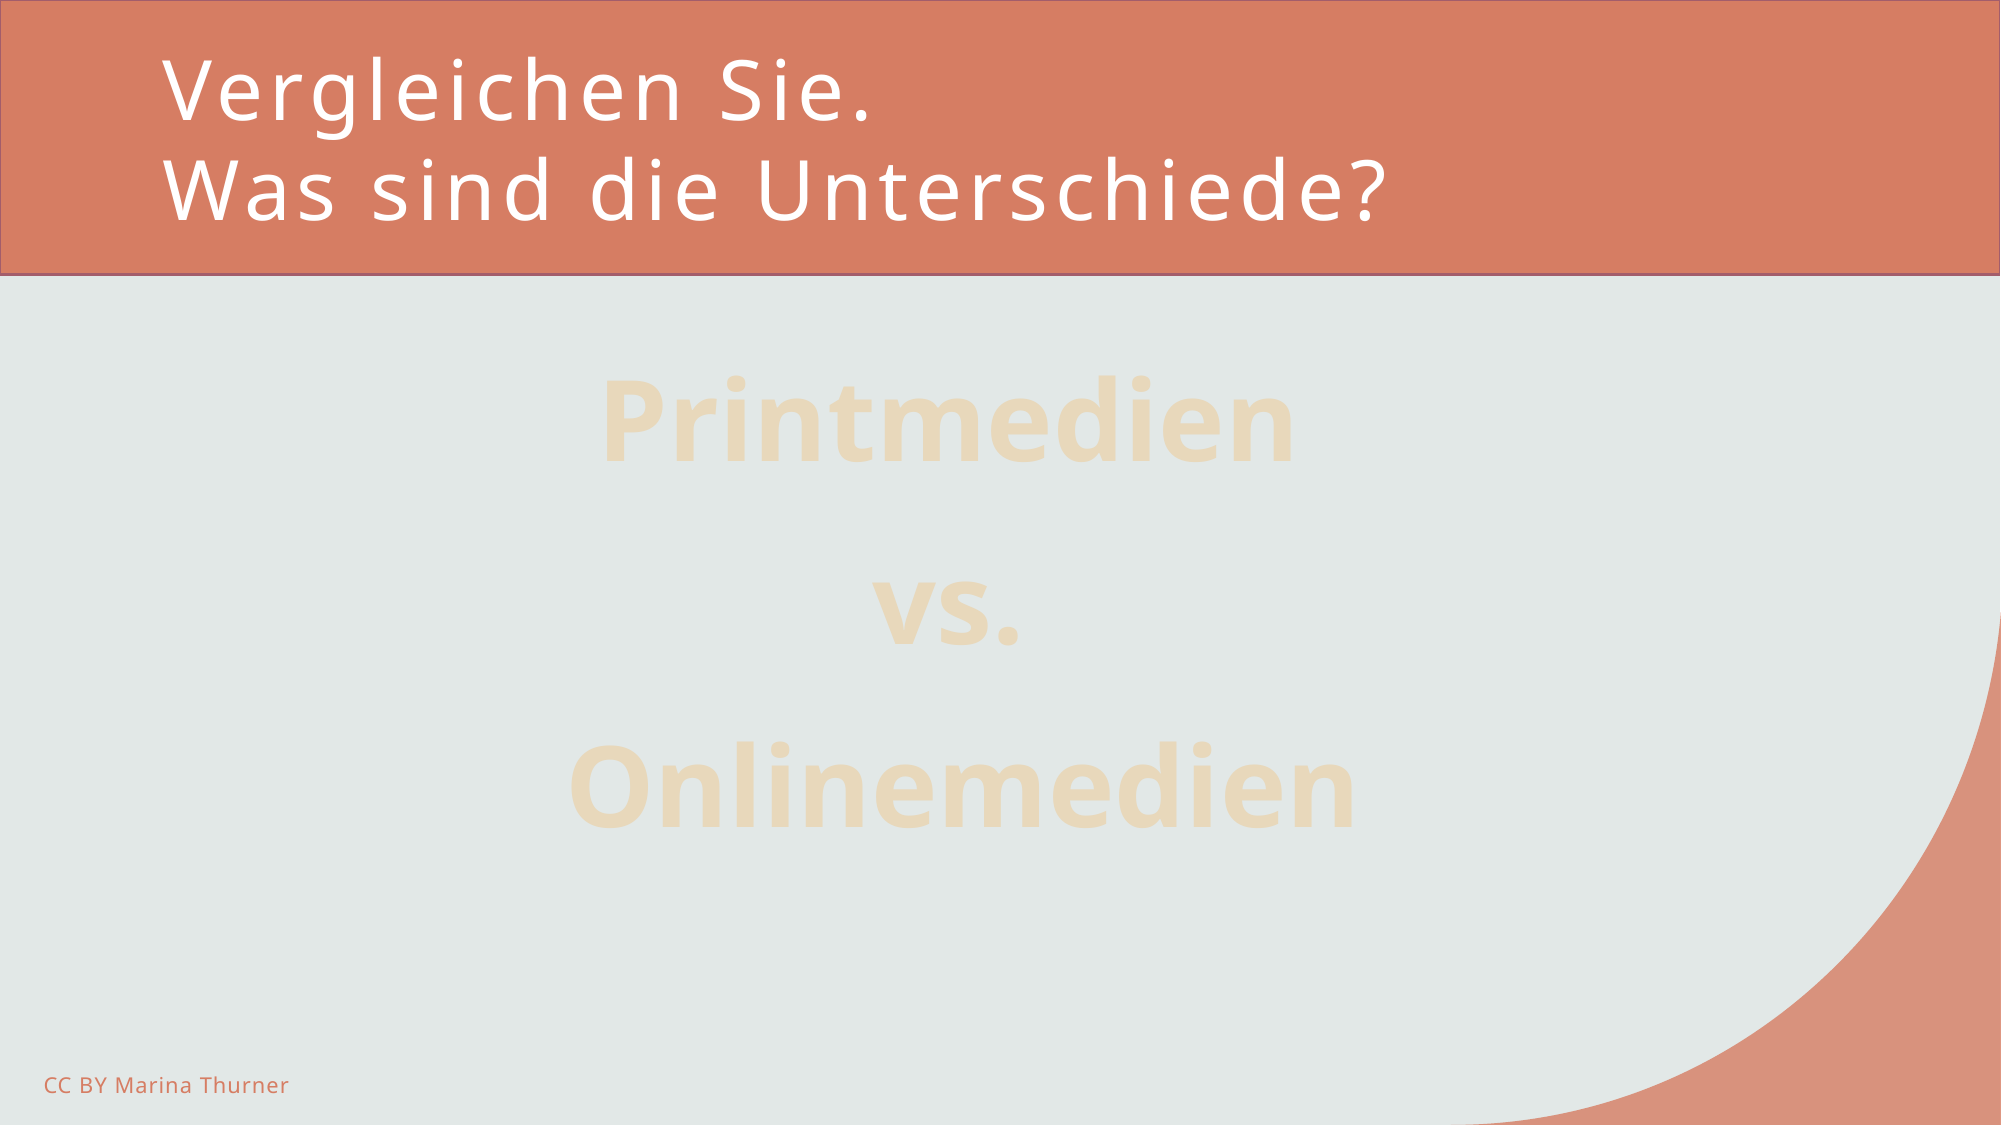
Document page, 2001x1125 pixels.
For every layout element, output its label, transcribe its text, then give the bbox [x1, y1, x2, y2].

footer CC BY Marina Thurner [28, 1056, 648, 1116]
list Printmedien vs. Onlinemedien [150, 314, 1777, 992]
text_box Vergleichen Sie. Was sind die Unterschiede? [146, 28, 1774, 247]
text_box [0, 0, 2000, 276]
